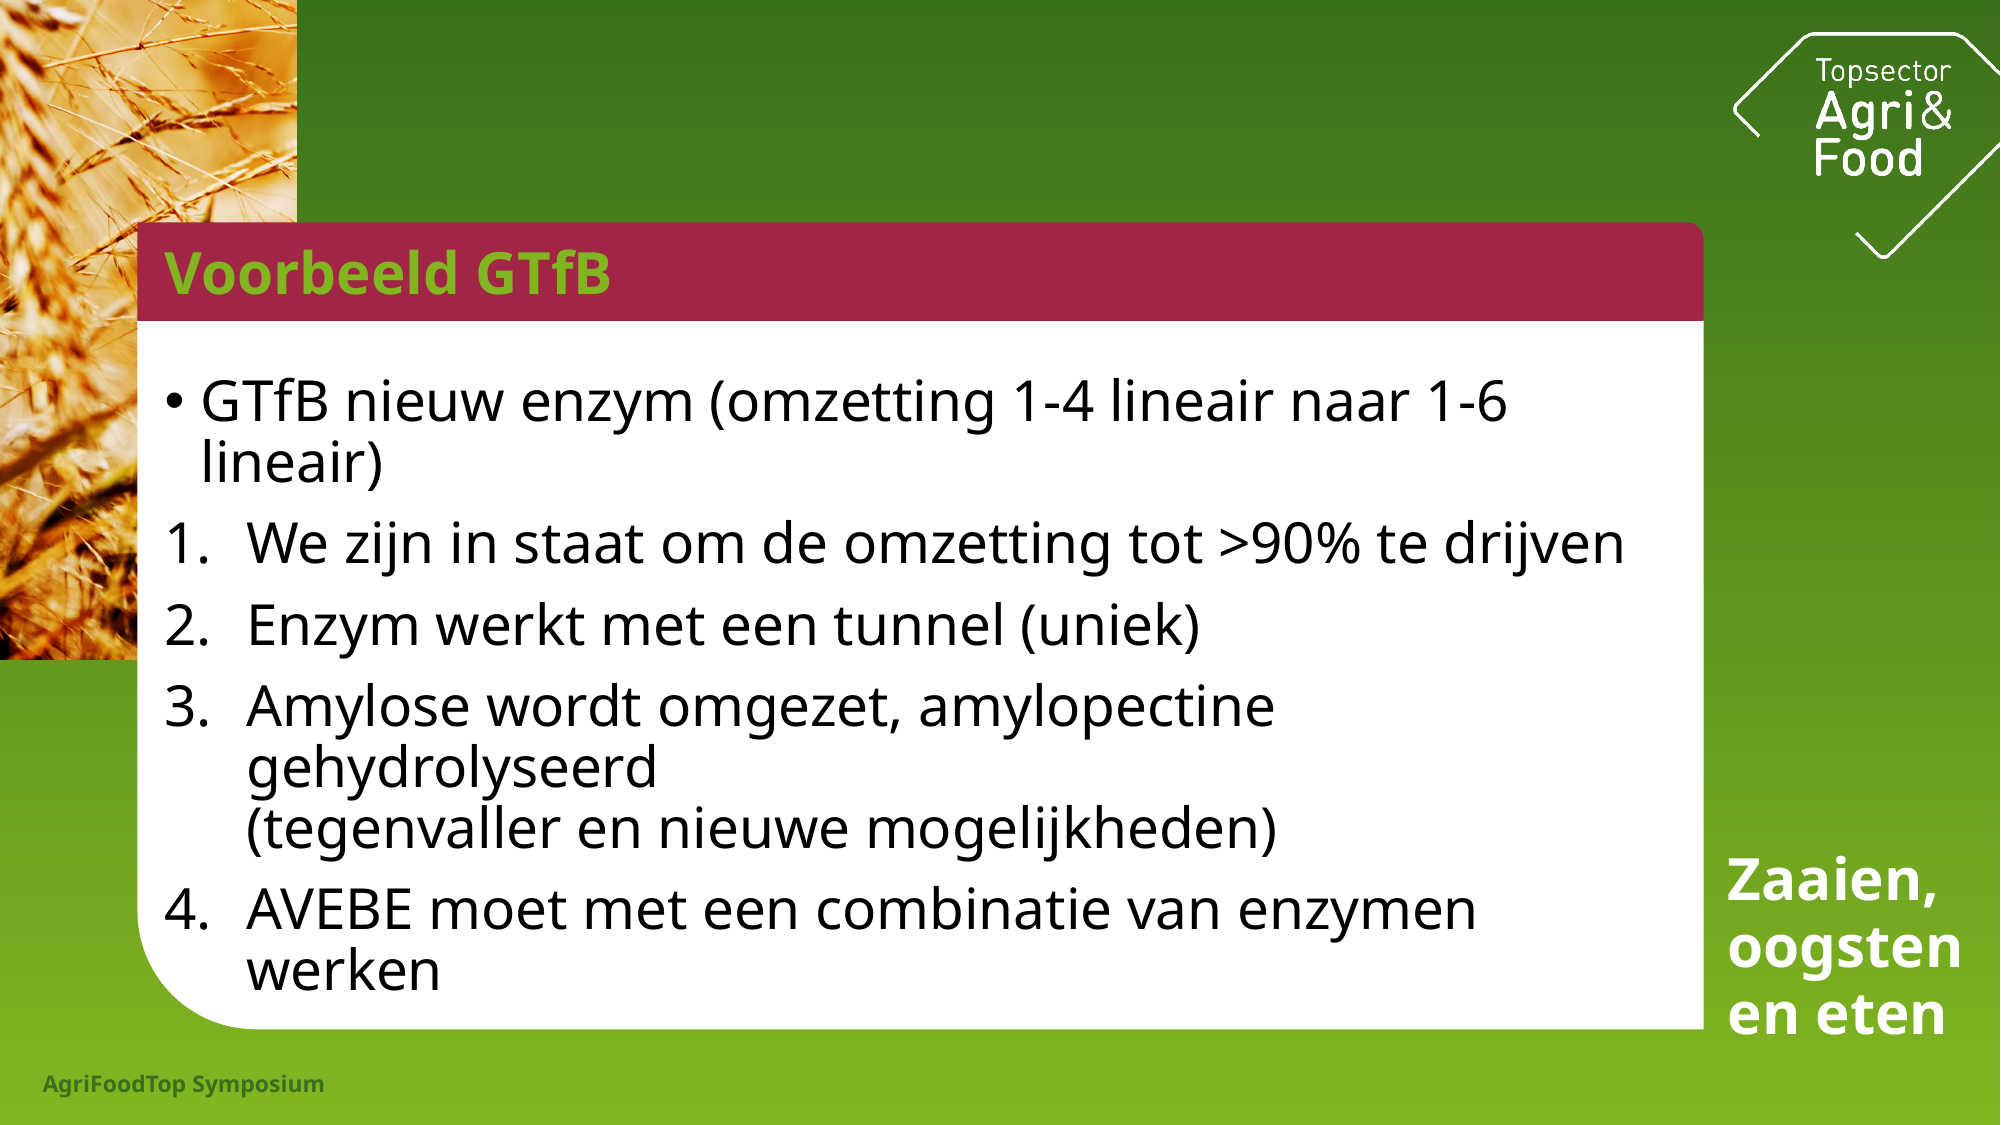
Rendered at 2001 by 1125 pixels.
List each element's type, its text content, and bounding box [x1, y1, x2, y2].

picture [0, 0, 297, 660]
title Voorbeeld GTfB [149, 222, 1655, 330]
picture [1727, 25, 2001, 265]
list GTfB nieuw enzym (omzetting 1-4 lineair naar 1-6 lineair) We zijn in staat om de omzetting tot >90% te drijven Enzym werkt met een tunnel (uniek) Amylose wordt omgezet, amylopectine gehydrolyseerd (tegenvaller en nieuwe mogelijkheden) AVEBE moet met een combinatie van enzymen werken [149, 365, 1692, 1014]
